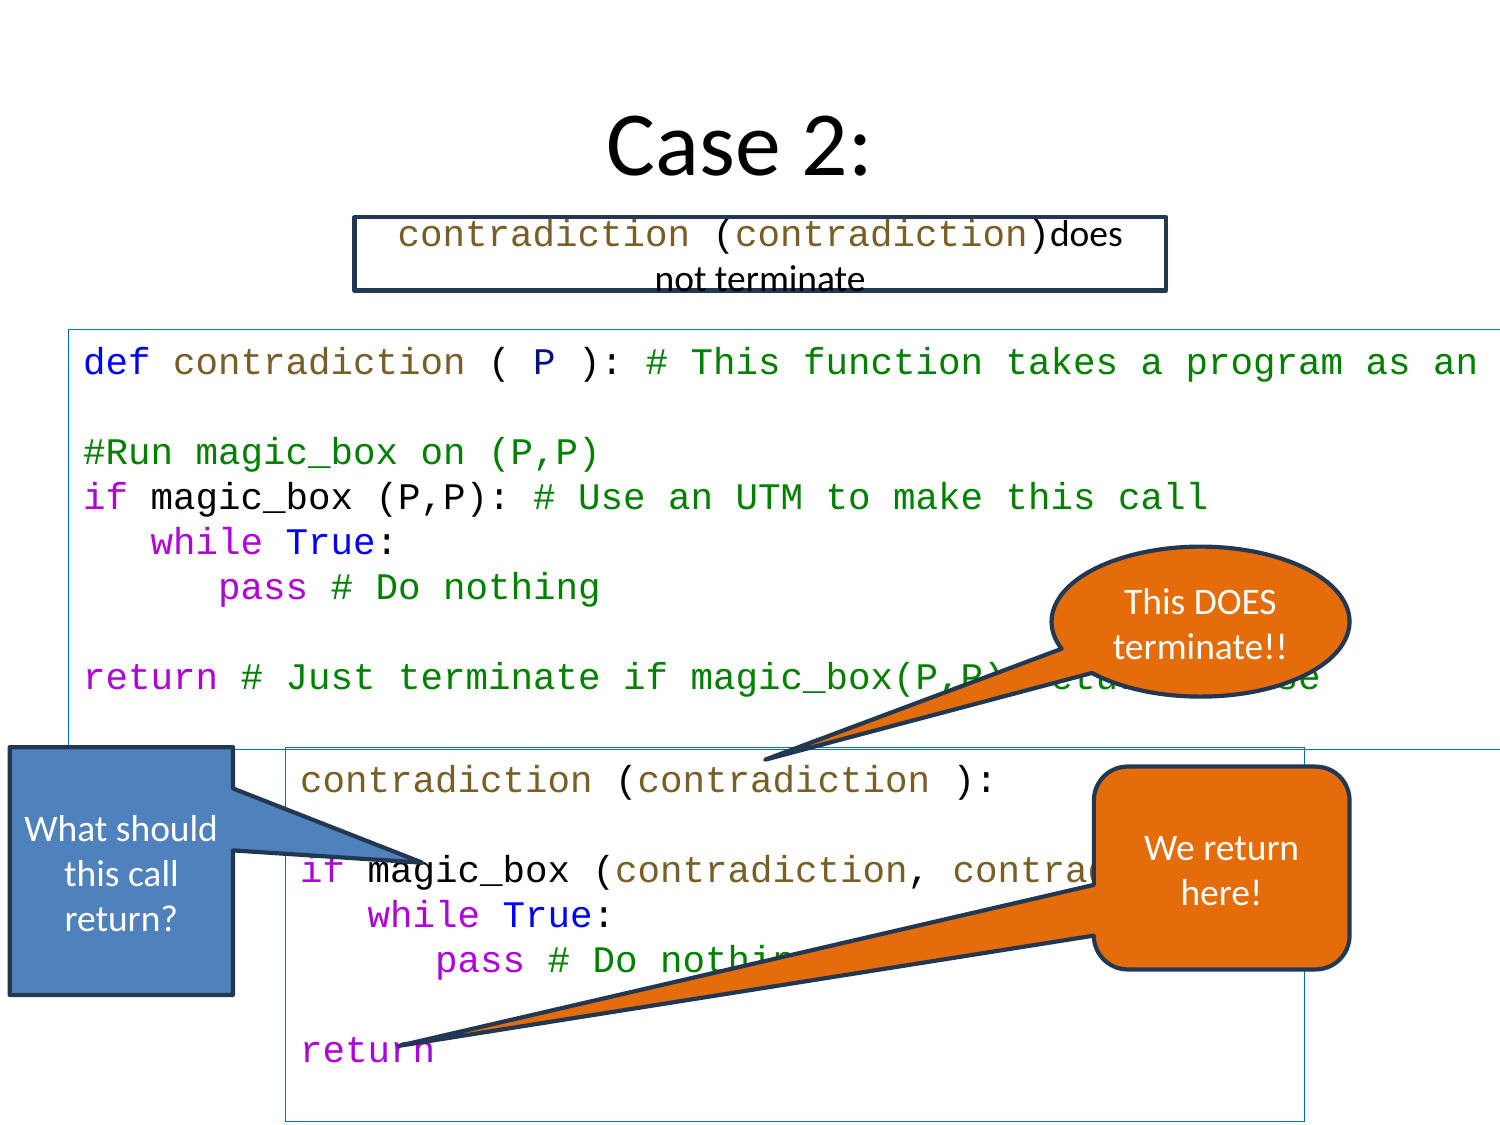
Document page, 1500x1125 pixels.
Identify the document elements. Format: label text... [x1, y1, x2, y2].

text_box def contradiction ( P ): # This function takes a program as an input #Run magic_box on (P,P) if magic_box (P,P): # Use an UTM to make this call while True: pass # Do nothing return # Just terminate if magic_box(P,P) returns False [68, 329, 1500, 750]
text_box contradiction (contradiction)does not terminate [352, 215, 1168, 293]
text_box We return here! [397, 764, 1352, 1048]
text_box What should this call return? [7, 745, 425, 998]
title Case 2: [75, 45, 1425, 233]
text_box This DOES terminate!! [763, 544, 1352, 762]
text_box contradiction (contradiction ): if magic_box (contradiction, contradiction): while True: pass # Do nothing return [285, 747, 1305, 1122]
